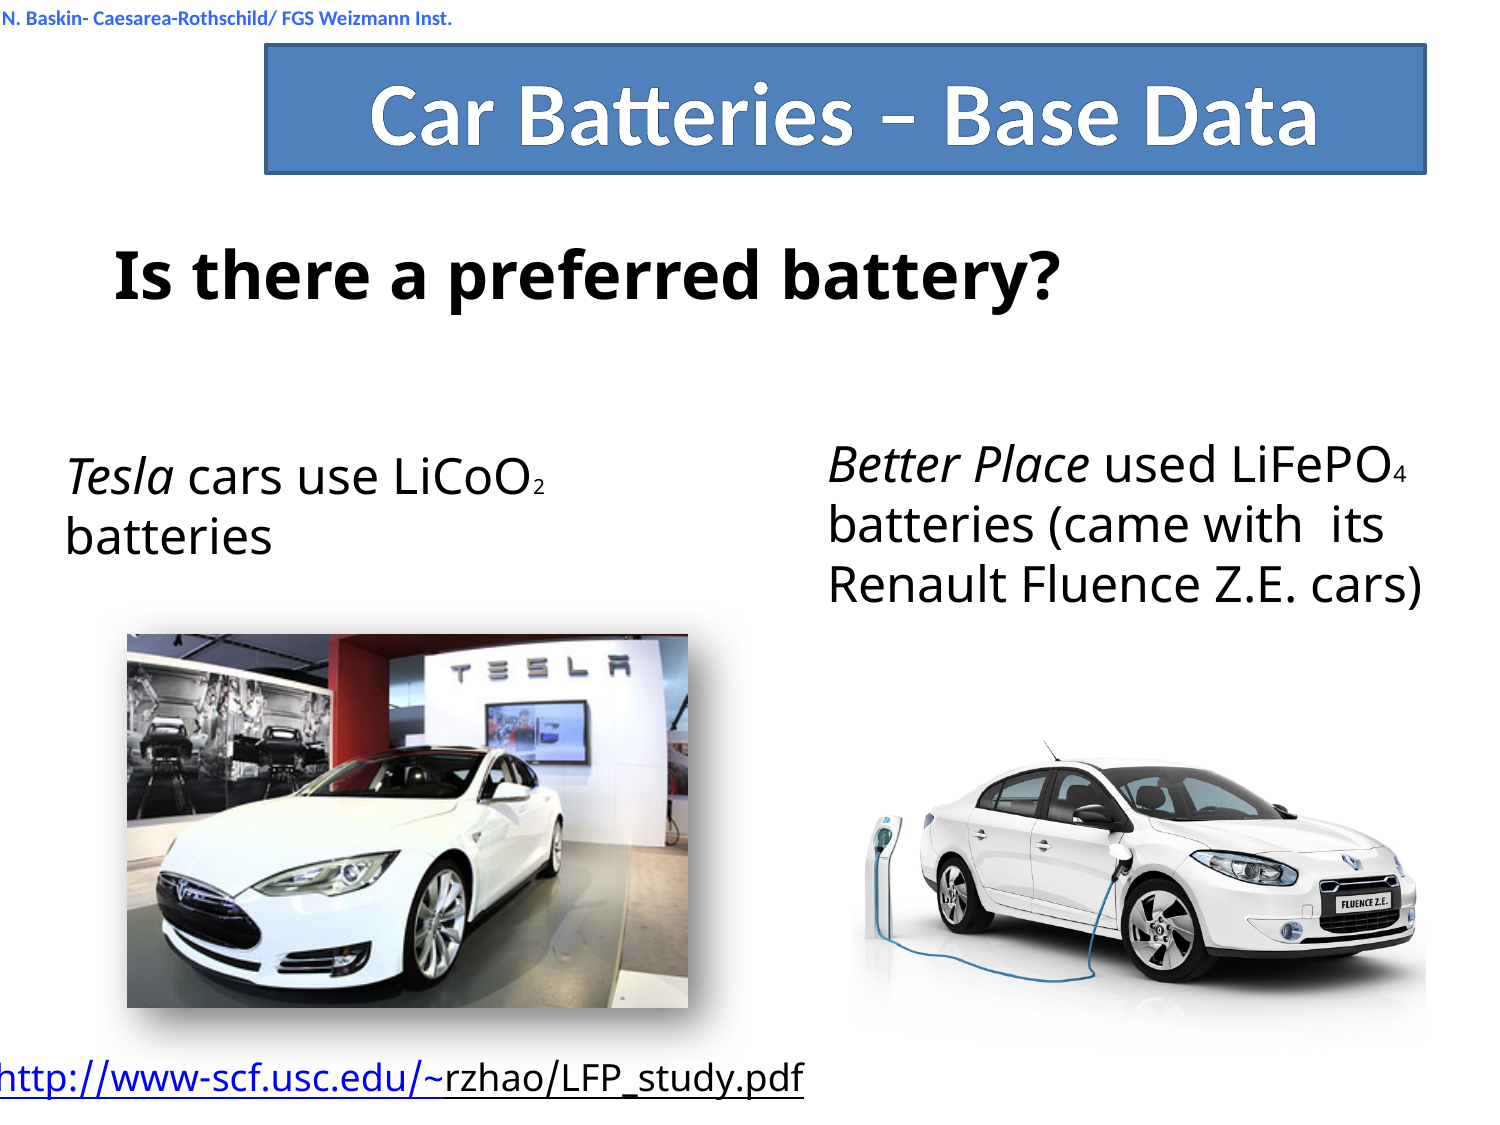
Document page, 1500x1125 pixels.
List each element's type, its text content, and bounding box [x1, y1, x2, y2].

picture [852, 630, 1426, 1061]
text_box http://www-scf.usc.edu/~rzhao/LFP_study.pdf [0, 1046, 819, 1111]
text_box Better Place used LiFePO4 batteries (came with its Renault Fluence Z.E. cars) [812, 424, 1500, 620]
title Car Batteries – Base Data [264, 43, 1427, 175]
text_box Is there a preferred battery? [99, 225, 1175, 321]
text_box © N. Baskin- Caesarea-Rothschild/ FGS Weizmann Inst. [0, 0, 521, 37]
picture [126, 634, 689, 1009]
text_box Tesla cars use LiCoO2 batteries [49, 437, 738, 573]
